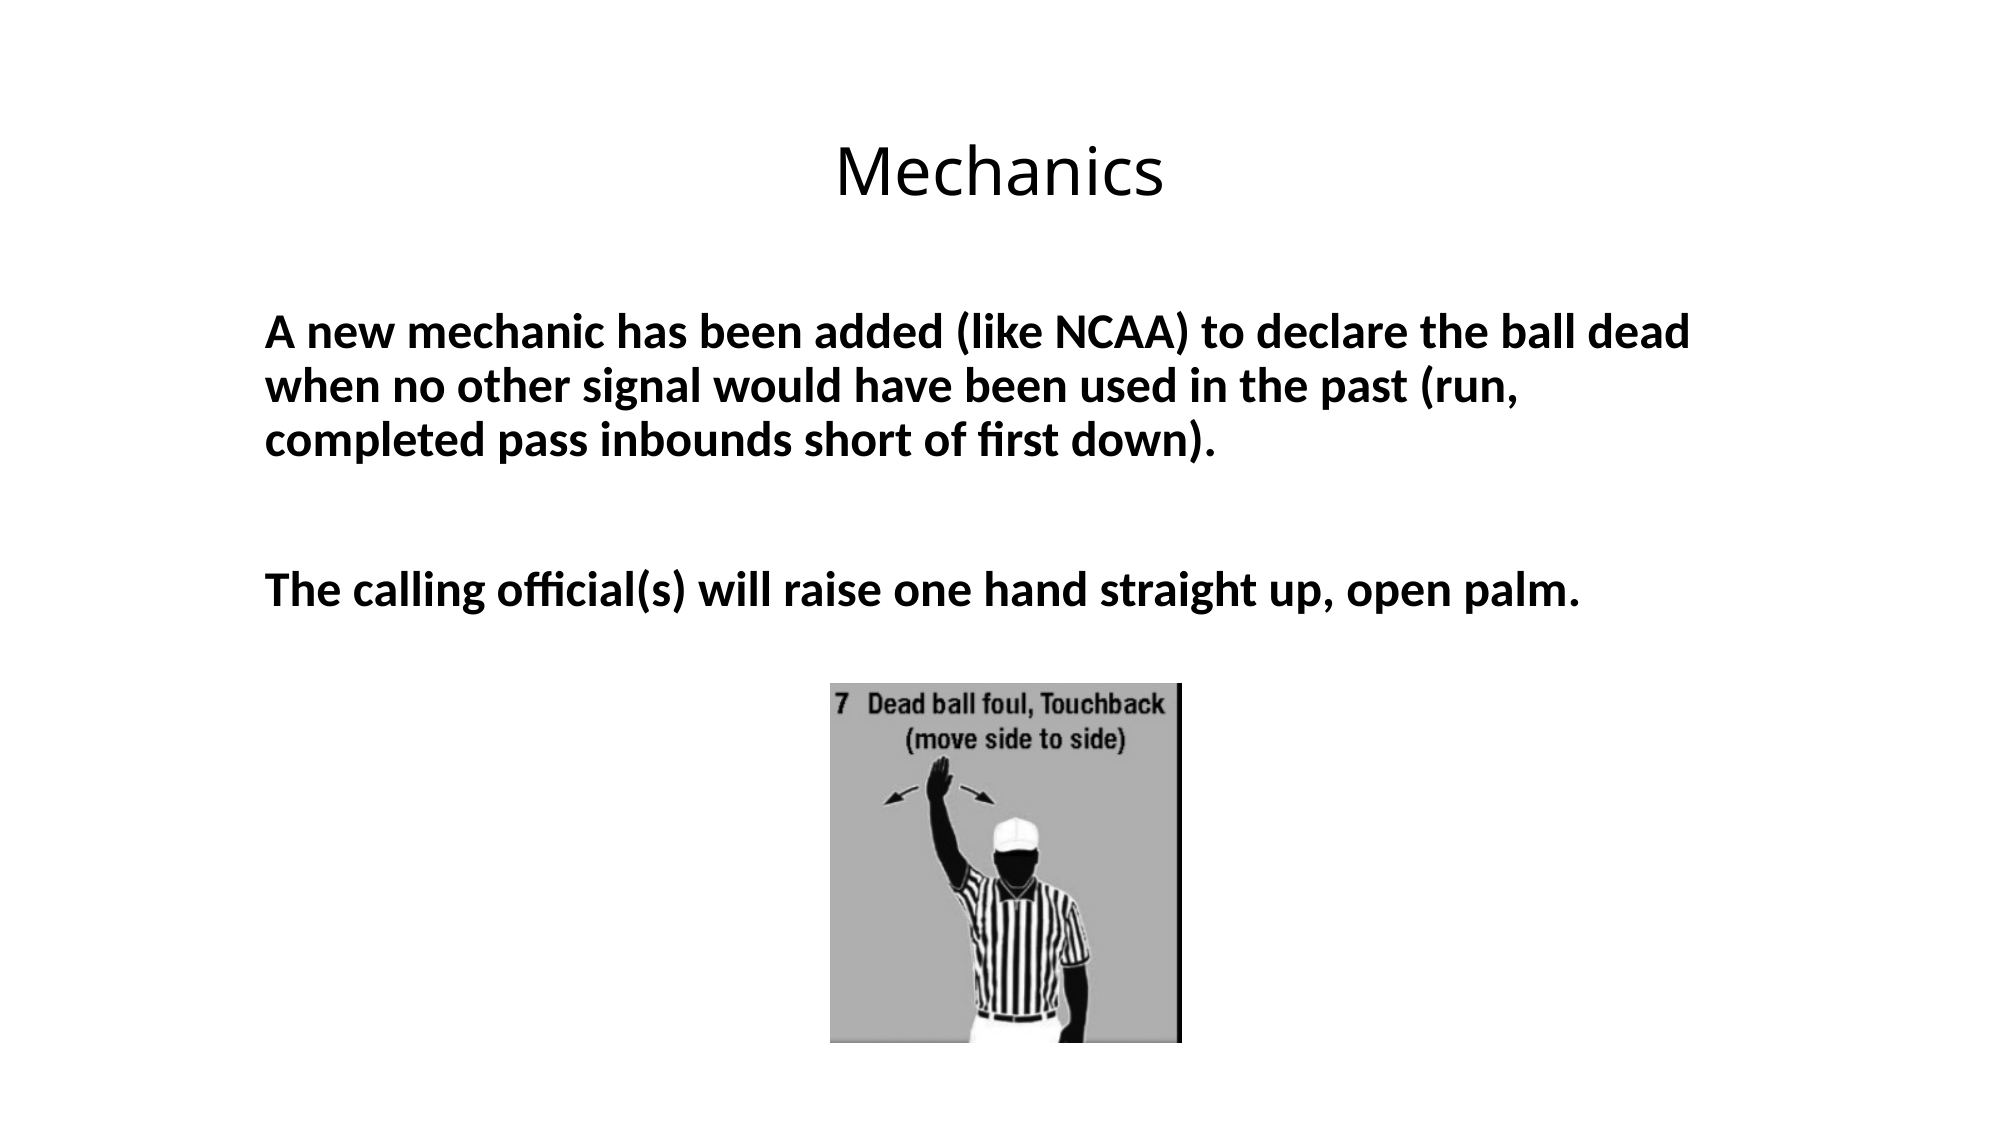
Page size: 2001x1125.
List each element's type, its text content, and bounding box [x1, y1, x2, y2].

title Mechanics [249, 50, 1750, 217]
subtitle A new mechanic has been added (like NCAA) to declare the ball dead when no other signal would have been used in the past (run, completed pass inbounds short of first down). The calling official(s) will raise one hand straight up, open palm. [249, 217, 1762, 1043]
picture [830, 683, 1182, 1043]
